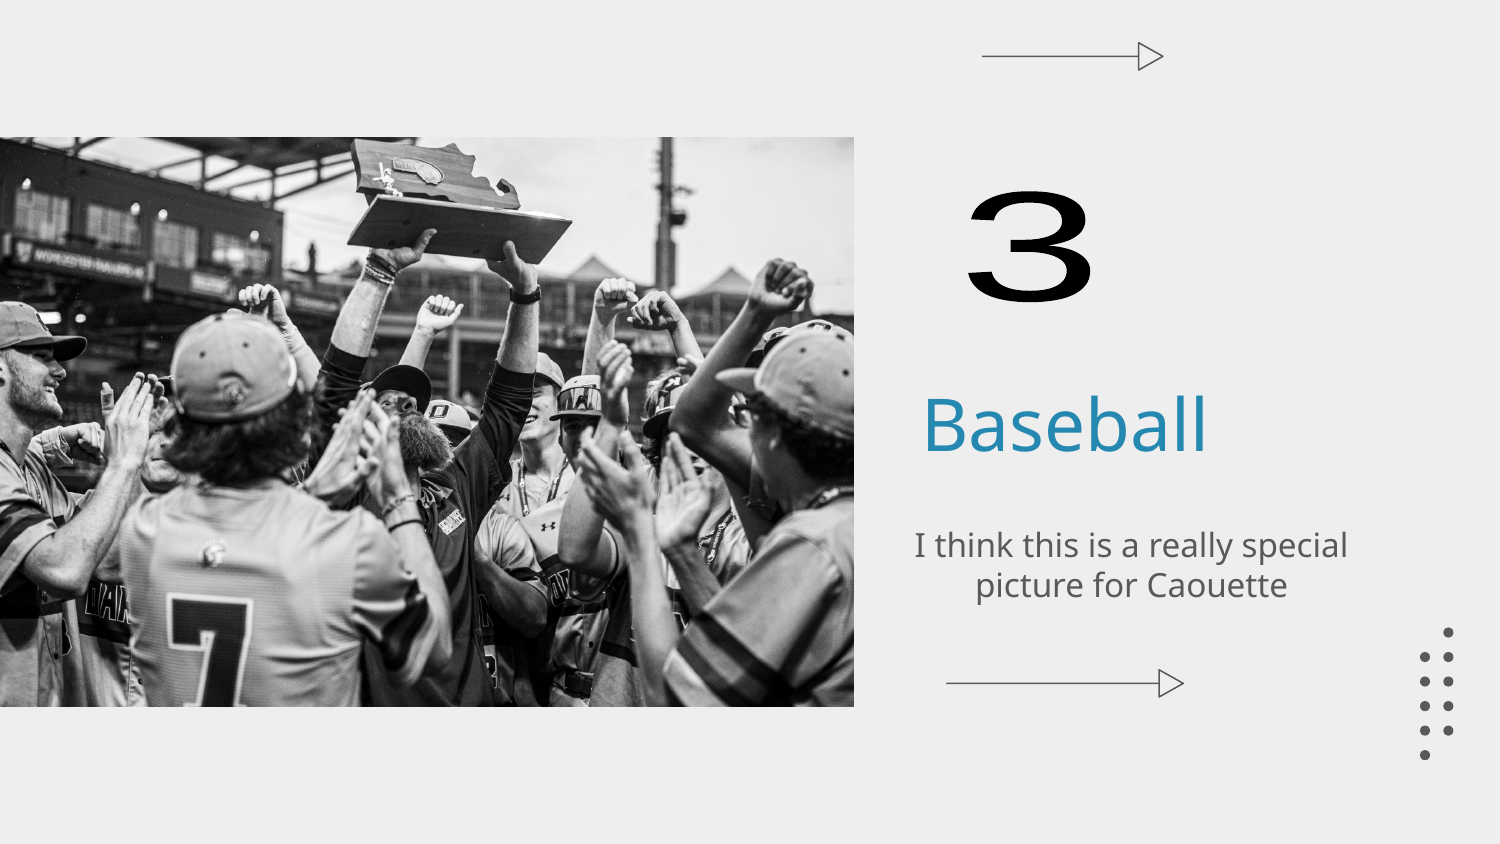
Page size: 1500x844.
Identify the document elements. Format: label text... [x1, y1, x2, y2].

title Baseball [859, 346, 1345, 498]
text_box [982, 42, 1163, 70]
subtitle I think this is a really special picture for Caouette [859, 509, 1411, 622]
picture [0, 137, 854, 707]
text_box [946, 669, 1184, 698]
